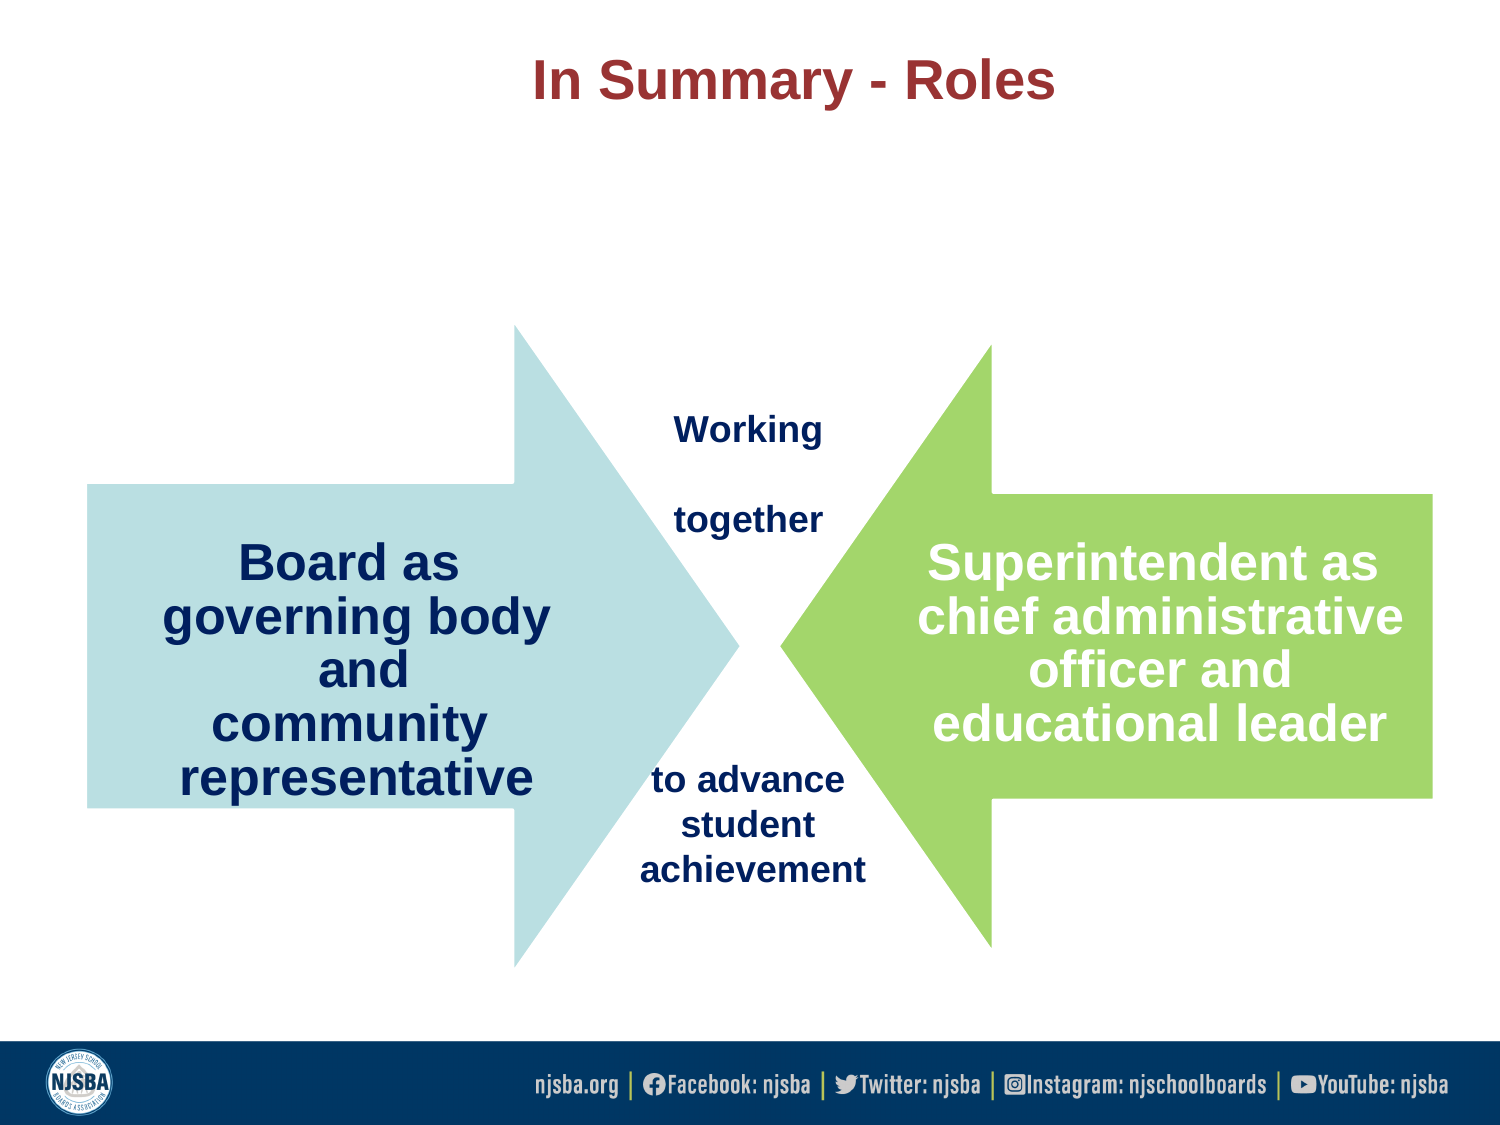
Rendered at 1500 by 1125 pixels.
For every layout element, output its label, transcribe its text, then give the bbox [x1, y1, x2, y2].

text_box Board as governing body and community representative [159, 527, 554, 806]
text_box Working together [671, 402, 826, 540]
text_box Superintendent as chief administrative officer and educational leader [913, 527, 1407, 753]
picture [0, 0, 1500, 1125]
text_box to advance student achievement [637, 752, 868, 890]
text_box [777, 337, 1435, 956]
text_box [85, 317, 743, 975]
title In Summary - Roles [480, 0, 1107, 172]
